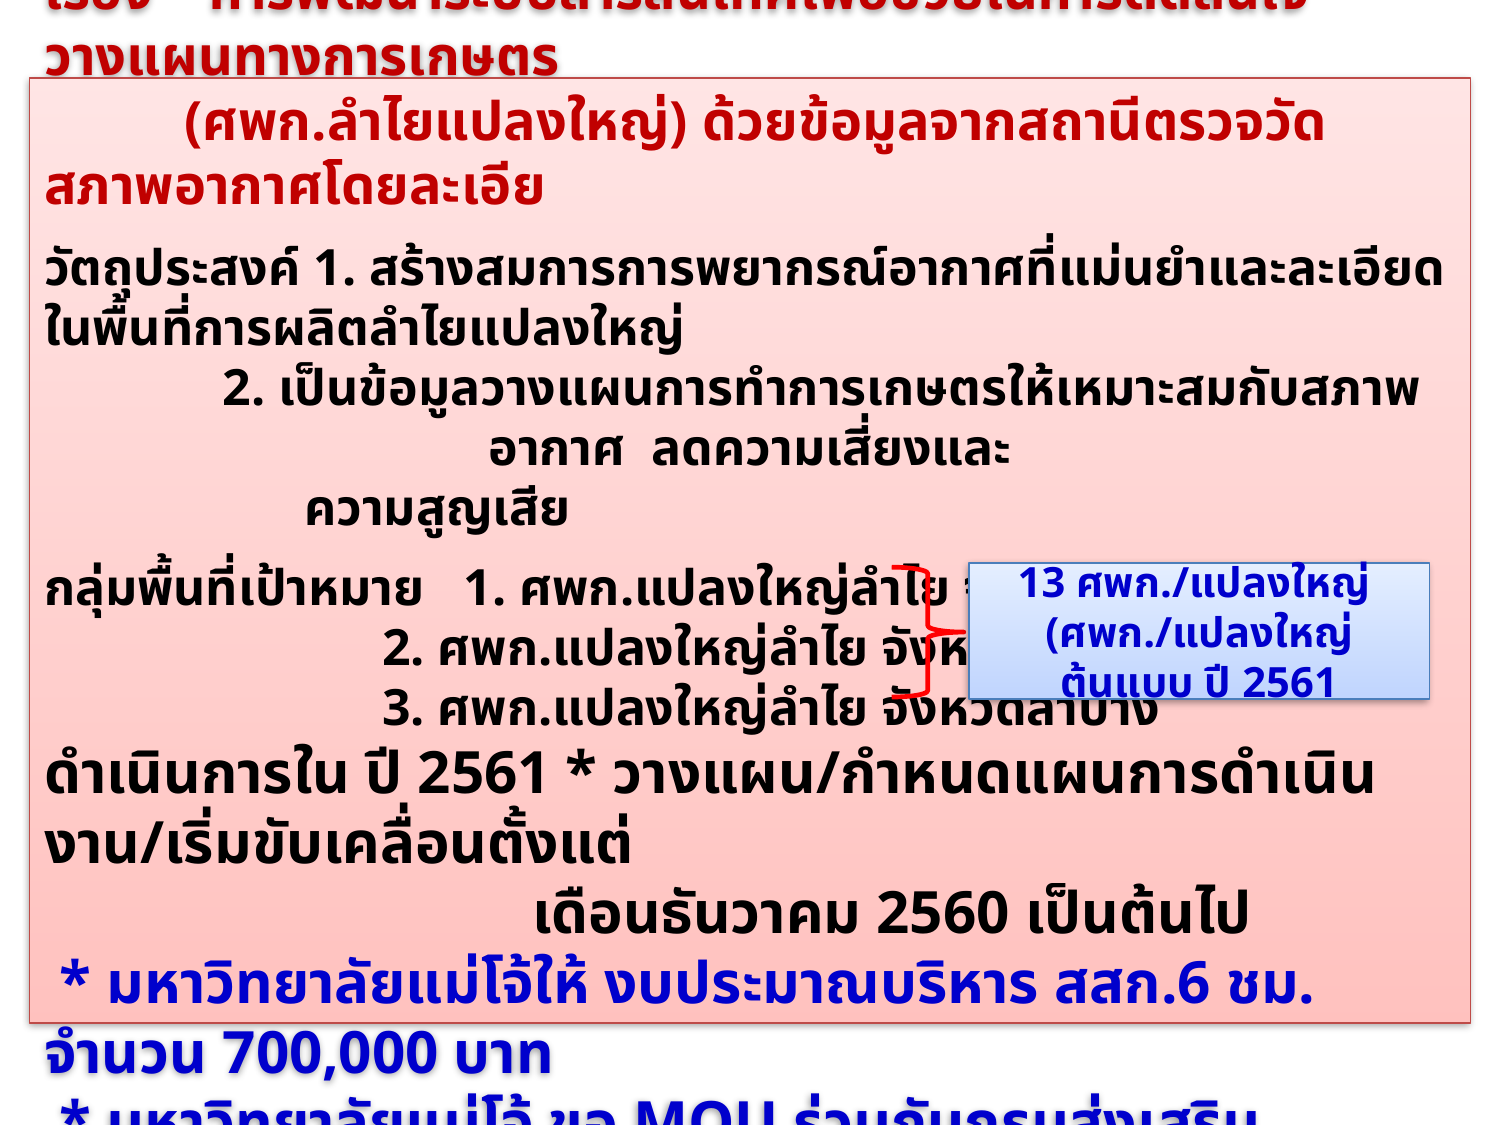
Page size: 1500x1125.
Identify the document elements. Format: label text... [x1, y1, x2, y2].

text_box ปี 2561 ศึกษาวิจัยร่วมกับมหาวิทยาลัยแม่โจ้ เรื่อง การพัฒนาระบบสารสนเทศเพื่อช่วยในการตัดสินใจวางแผนทางการเกษตร (ศพก.ลำไยแปลงใหญ่) ด้วยข้อมูลจากสถานีตรวจวัดสภาพอากาศโดยละเอีย วัตถุประสงค์ 1. สร้างสมการการพยากรณ์อากาศที่แม่นยำและละเอียดในพื้นที่การผลิตลำไยแปลงใหญ่ 2. เป็นข้อมูลวางแผนการทำการเกษตรให้เหมาะสมกับสภาพอากาศ ลดความเสี่ยงและ ความสูญเสีย กลุ่มพื้นที่เป้าหมาย 1. ศพก.แปลงใหญ่ลำไย จังหวัดเชียงใหม่ 2. ศพก.แปลงใหญ่ลำไย จังหวัดลำพูน 3. ศพก.แปลงใหญ่ลำไย จังหวัดลำปาง ดำเนินการใน ปี 2561 * วางแผน/กำหนดแผนการดำเนินงาน/เริ่มขับเคลื่อนตั้งแต่ เดือนธันวาคม 2560 เป็นต้นไป * มหาวิทยาลัยแม่โจ้ให้ งบประมาณบริหาร สสก.6 ชม. จำนวน 700,000 บาท * มหาวิทยาลัยแม่โจ้ ขอ MOU ร่วมกับกรมส่งเสริมการเกษตร [29, 77, 1471, 1024]
text_box 13 ศพก./แปลงใหญ่ (ศพก./แปลงใหญ่ต้นแบบ ปี 2561 [968, 562, 1430, 700]
text_box [891, 567, 963, 698]
